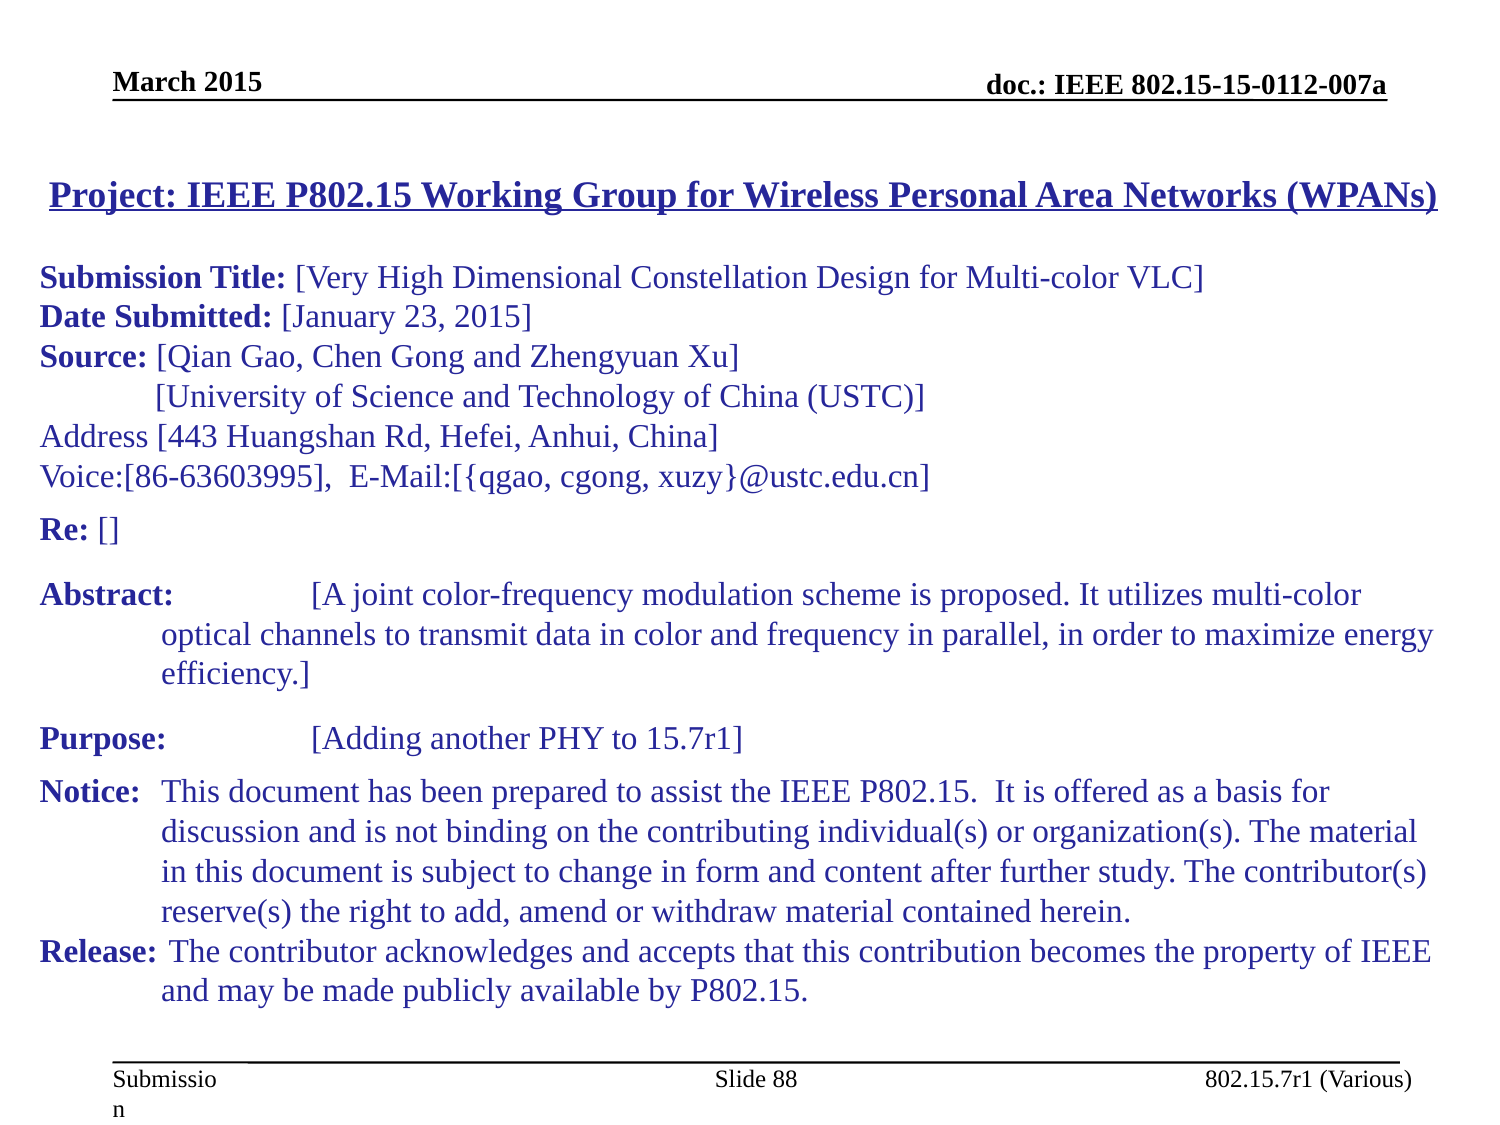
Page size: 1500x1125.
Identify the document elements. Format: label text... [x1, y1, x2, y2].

footer 802.15.7r1 (Various) [900, 1062, 1413, 1093]
text_box Project: IEEE P802.15 Working Group for Wireless Personal Area Networks (WPANs) Submission Title: [Very High Dimensional Constellation Design for Multi-color VLC] Date Submitted: [January 23, 2015] Source: [Qian Gao, Chen Gong and Zhengyuan Xu] [University of Science and Technology of China (USTC)] Address [443 Huangshan Rd, Hefei, Anhui, China] Voice:[86-63603995], E-Mail:[{qgao, cgong, xuzy}@ustc.edu.cn] Re: [] Abstract: [A joint color-frequency modulation scheme is proposed. It utilizes multi-color optical channels to transmit data in color and frequency in parallel, in order to maximize energy efficiency.] Purpose: [Adding another PHY to 15.7r1] Notice: This document has been prepared to assist the IEEE P802.15. It is offered as a basis for discussion and is not binding on the contributing individual(s) or organization(s). The material in this document is subject to change in form and content after further study. The contributor(s) reserve(s) the right to add, amend or withdraw material contained herein. Release: The contributor acknowledges and accepts that this contribution becomes the property of IEEE and may be made publicly available by P802.15. [24, 162, 1463, 1016]
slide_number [112, 62, 375, 98]
slide_number Slide 88 [712, 1062, 800, 1093]
